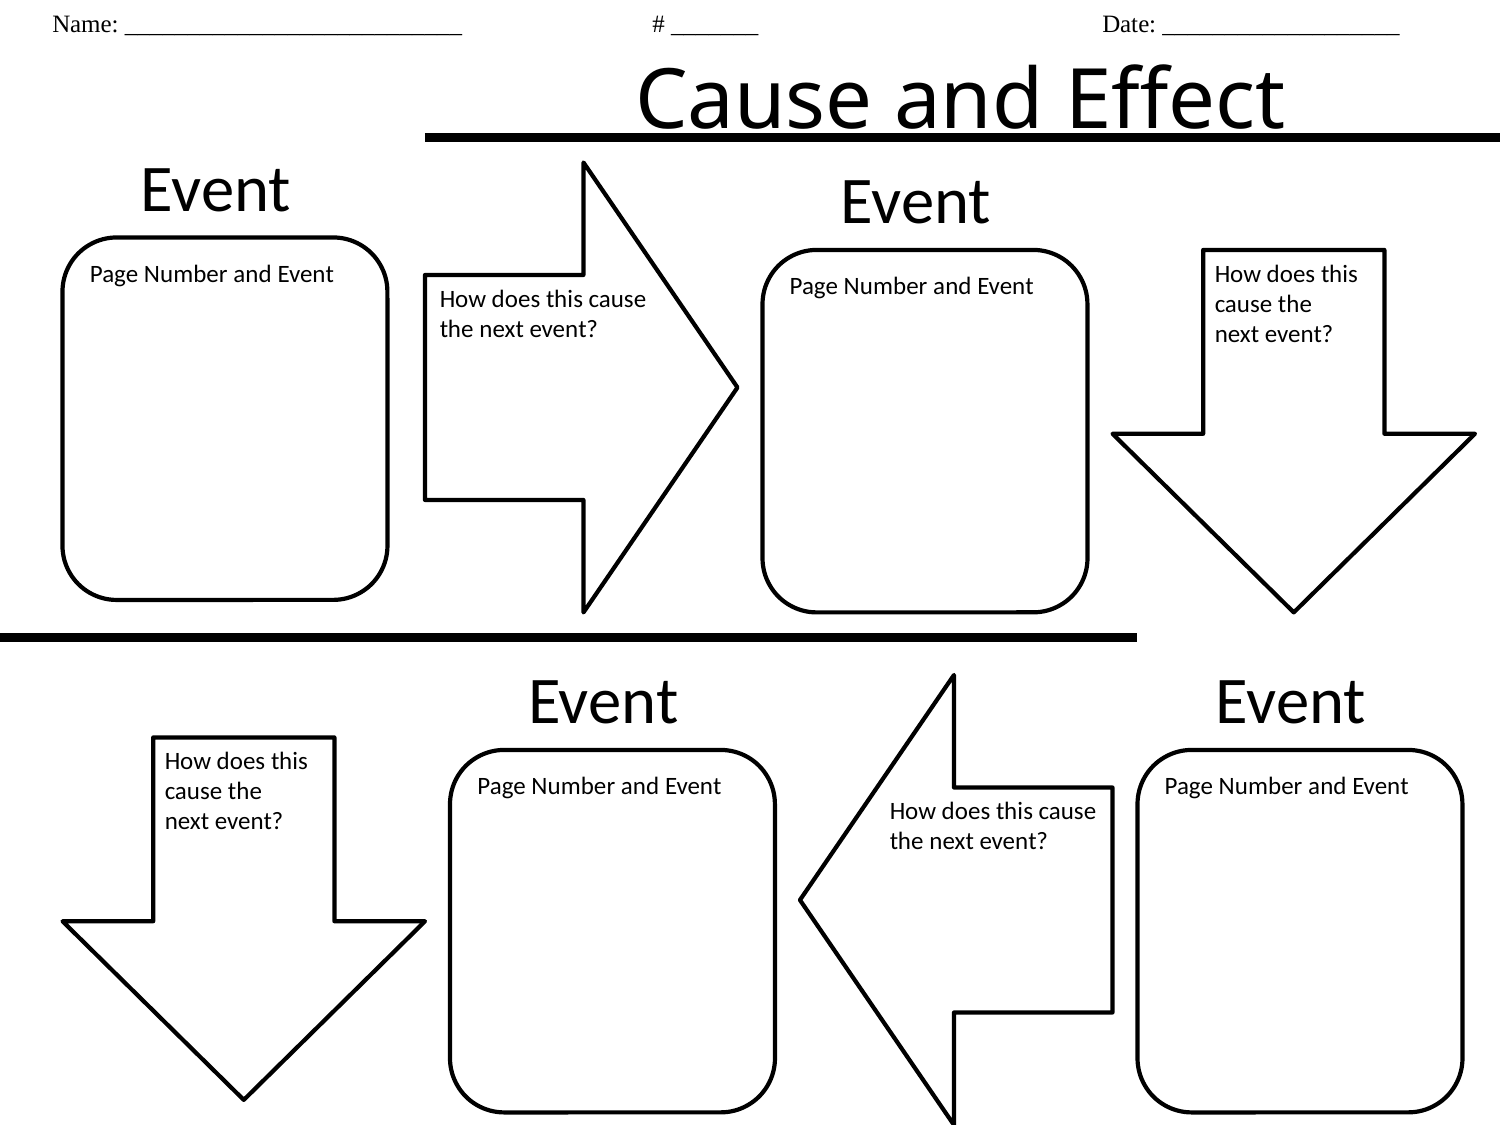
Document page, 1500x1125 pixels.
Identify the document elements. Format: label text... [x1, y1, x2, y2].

text_box [1110, 247, 1477, 615]
text_box [1154, 747, 1446, 762]
text_box Page Number and Event [74, 249, 388, 295]
text_box Event [825, 153, 1007, 245]
text_box Event [125, 137, 307, 233]
text_box [79, 235, 370, 249]
text_box [466, 747, 759, 762]
text_box [798, 672, 1115, 1125]
text_box How does this cause the next event? [150, 737, 325, 843]
text_box [60, 254, 390, 603]
text_box [422, 160, 740, 615]
text_box Name: ___________________________ # _______ Date: ___________________ [37, 0, 1500, 45]
text_box [779, 247, 1071, 262]
text_box Cause and Effect [620, 146, 1301, 153]
text_box [1135, 767, 1465, 1115]
text_box Page Number and Event [1149, 762, 1463, 808]
text_box Cause and Effect [620, 37, 1301, 136]
text_box How does this cause the next event? [875, 787, 1125, 863]
text_box Page Number and Event [774, 262, 1088, 308]
text_box [447, 766, 778, 1115]
text_box How does this cause the next event? [425, 274, 675, 350]
text_box Event [1200, 649, 1382, 745]
text_box [60, 735, 427, 1102]
text_box Event [513, 649, 694, 745]
text_box [760, 267, 1090, 615]
text_box How does this cause the next event? [1200, 249, 1375, 355]
text_box Page Number and Event [462, 762, 775, 808]
